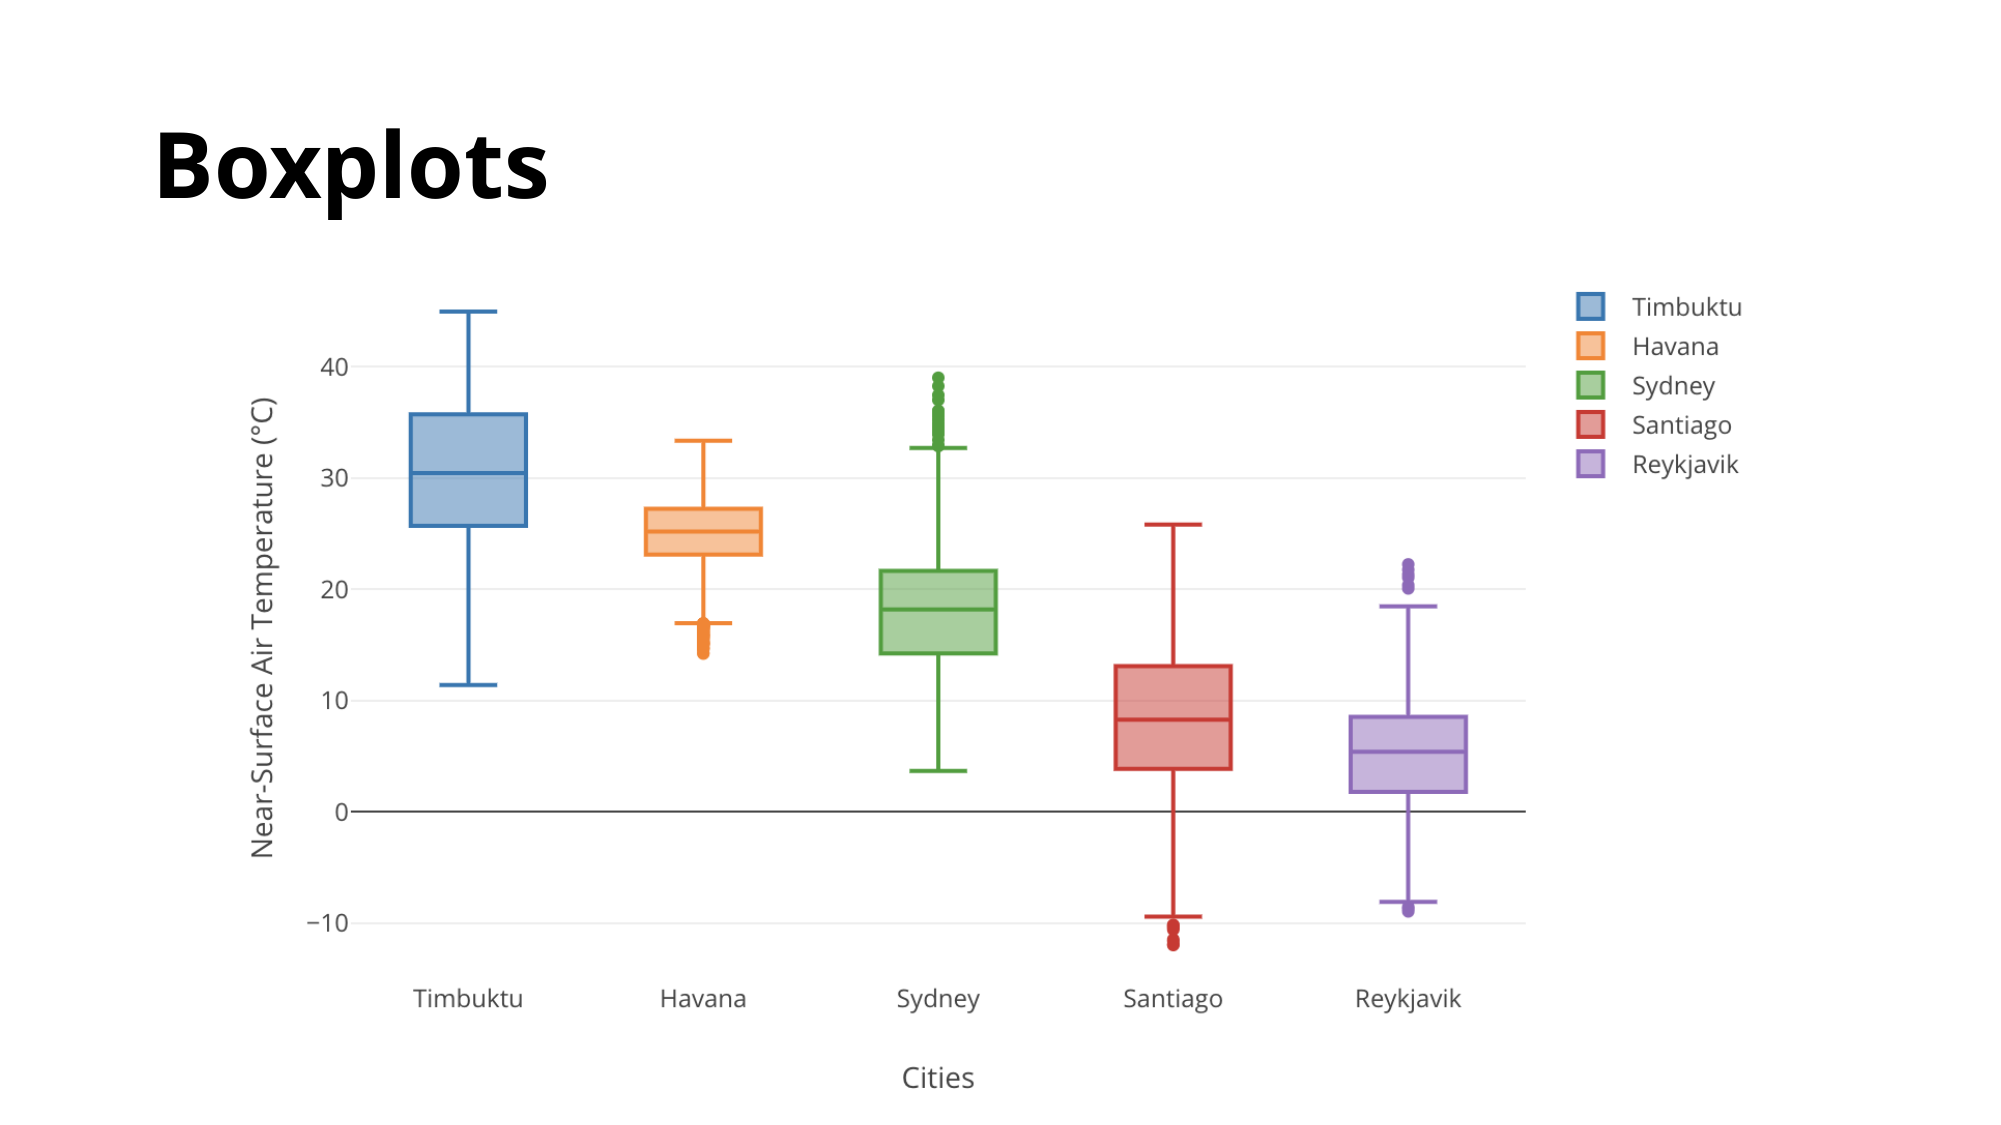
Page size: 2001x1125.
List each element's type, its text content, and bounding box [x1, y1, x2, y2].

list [209, 257, 1791, 1125]
title Boxplots [137, 59, 1863, 278]
